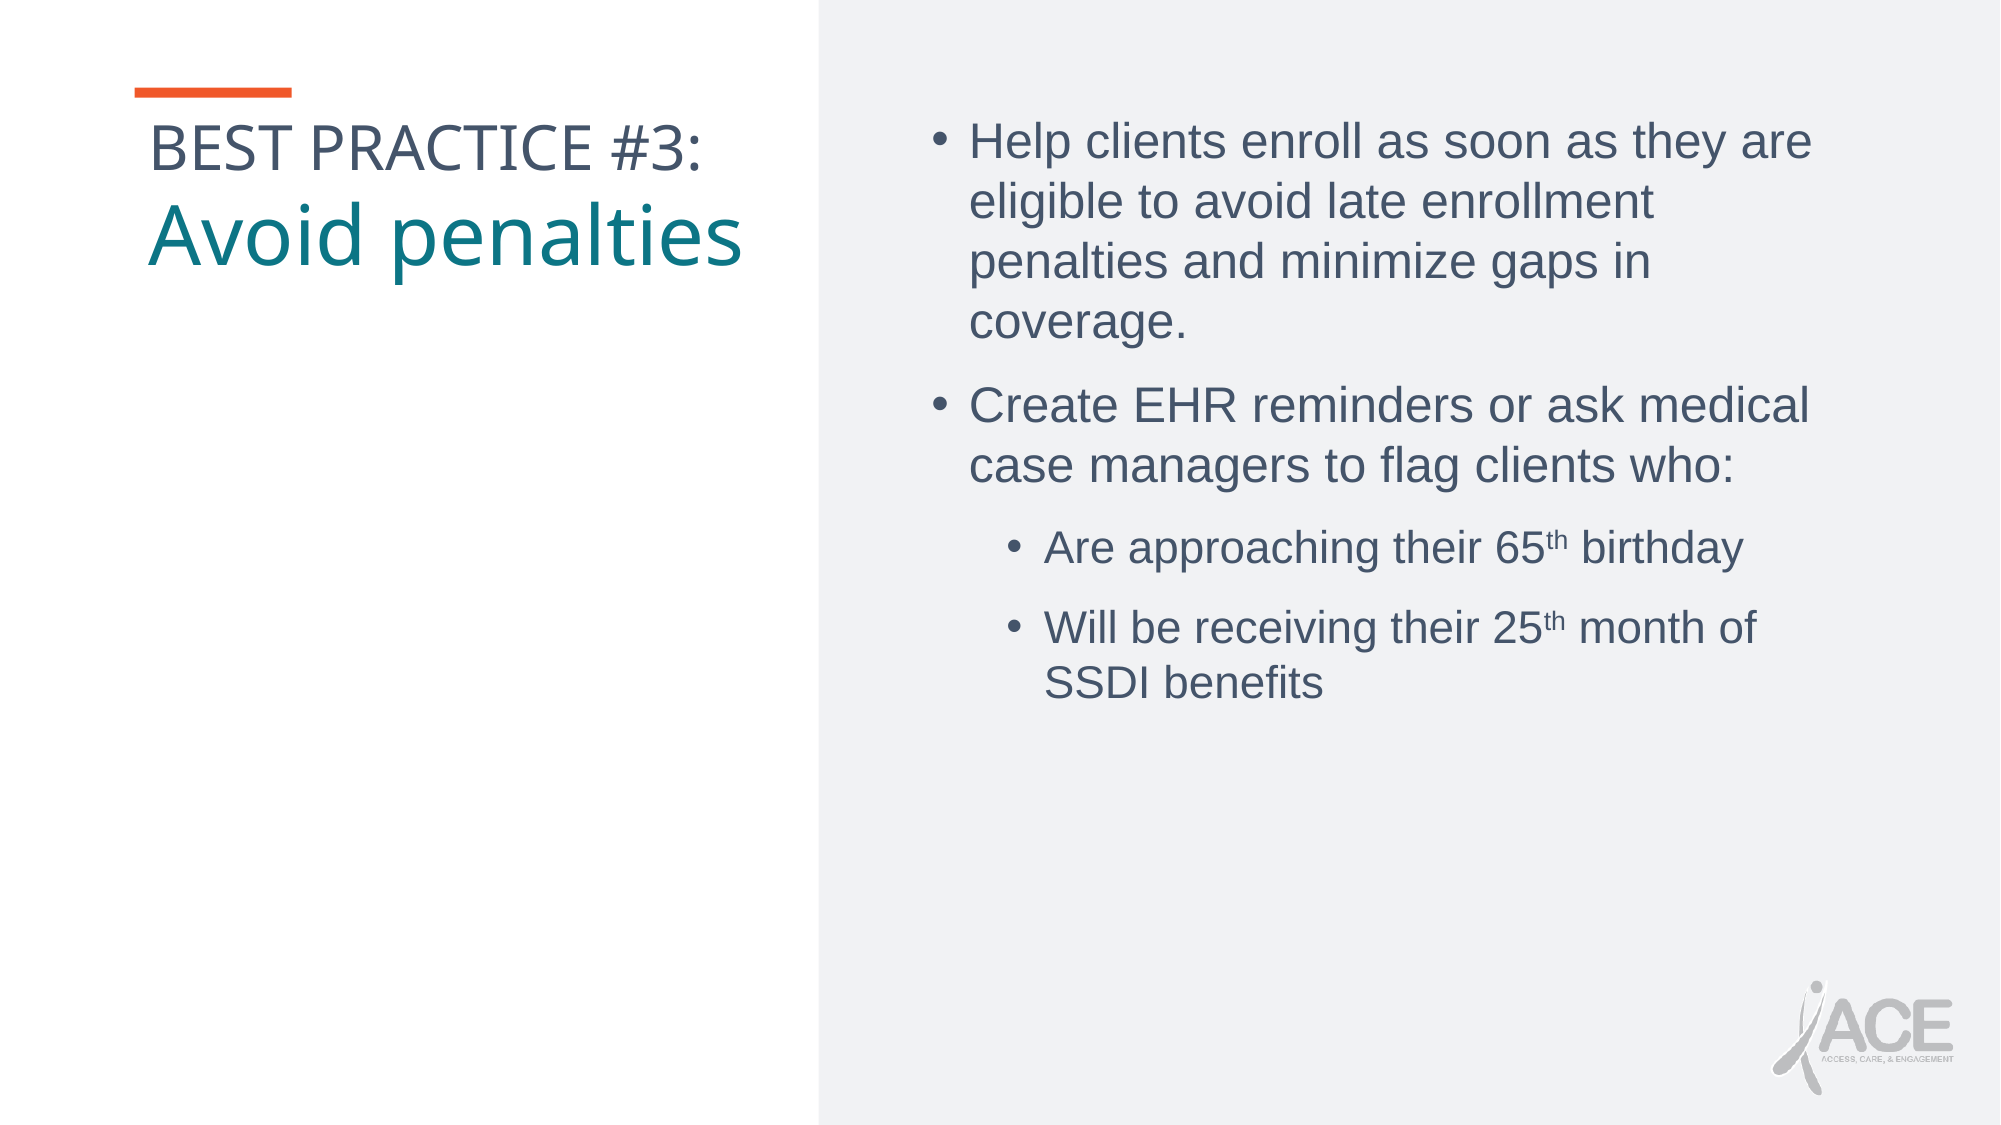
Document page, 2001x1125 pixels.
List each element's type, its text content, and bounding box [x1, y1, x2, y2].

title BEST PRACTICE #3: Avoid penalties [133, 99, 785, 536]
picture [1770, 980, 1954, 1096]
list Help clients enroll as soon as they are eligible to avoid late enrollment penalties and minimize gaps in coverage. Create EHR reminders or ask medical case managers to flag clients who: Are approaching their 65th birthday Will be receiving their 25th month of SSDI benefits [916, 100, 1834, 929]
